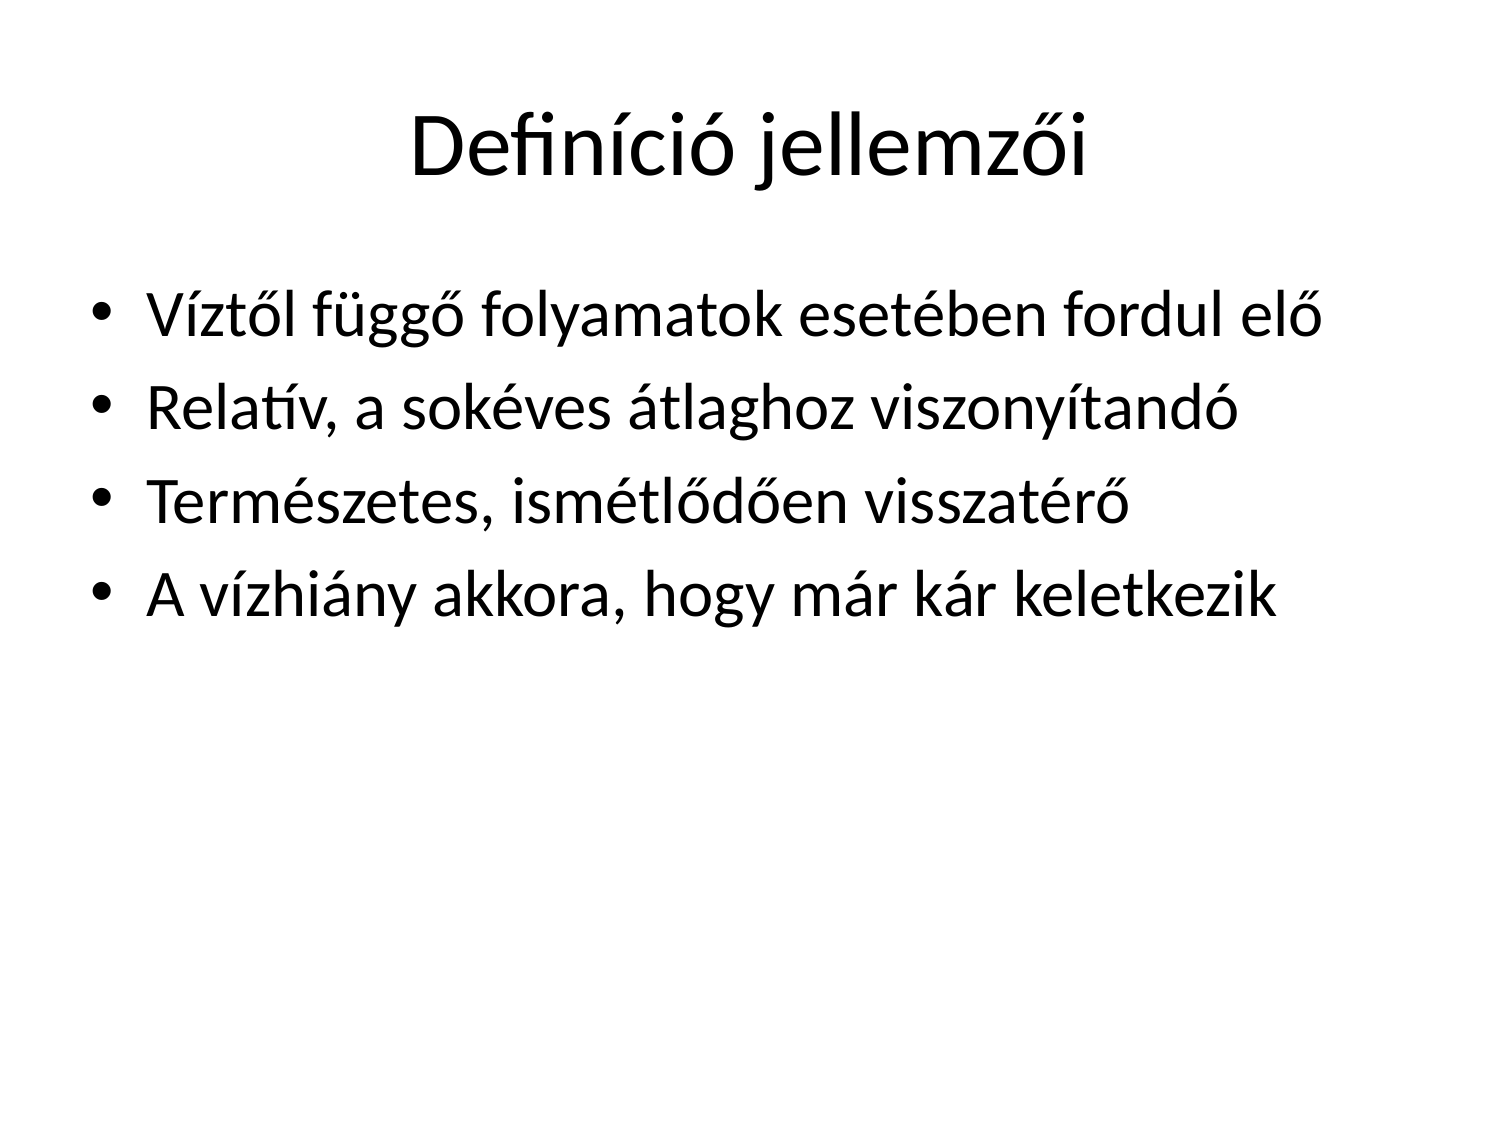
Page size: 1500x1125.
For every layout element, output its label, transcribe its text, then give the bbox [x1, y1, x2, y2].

list Víztől függő folyamatok esetében fordul elő Relatív, a sokéves átlaghoz viszonyítandó Természetes, ismétlődően visszatérő A vízhiány akkora, hogy már kár keletkezik [74, 262, 1426, 1006]
title Definíció jellemzői [74, 44, 1426, 233]
